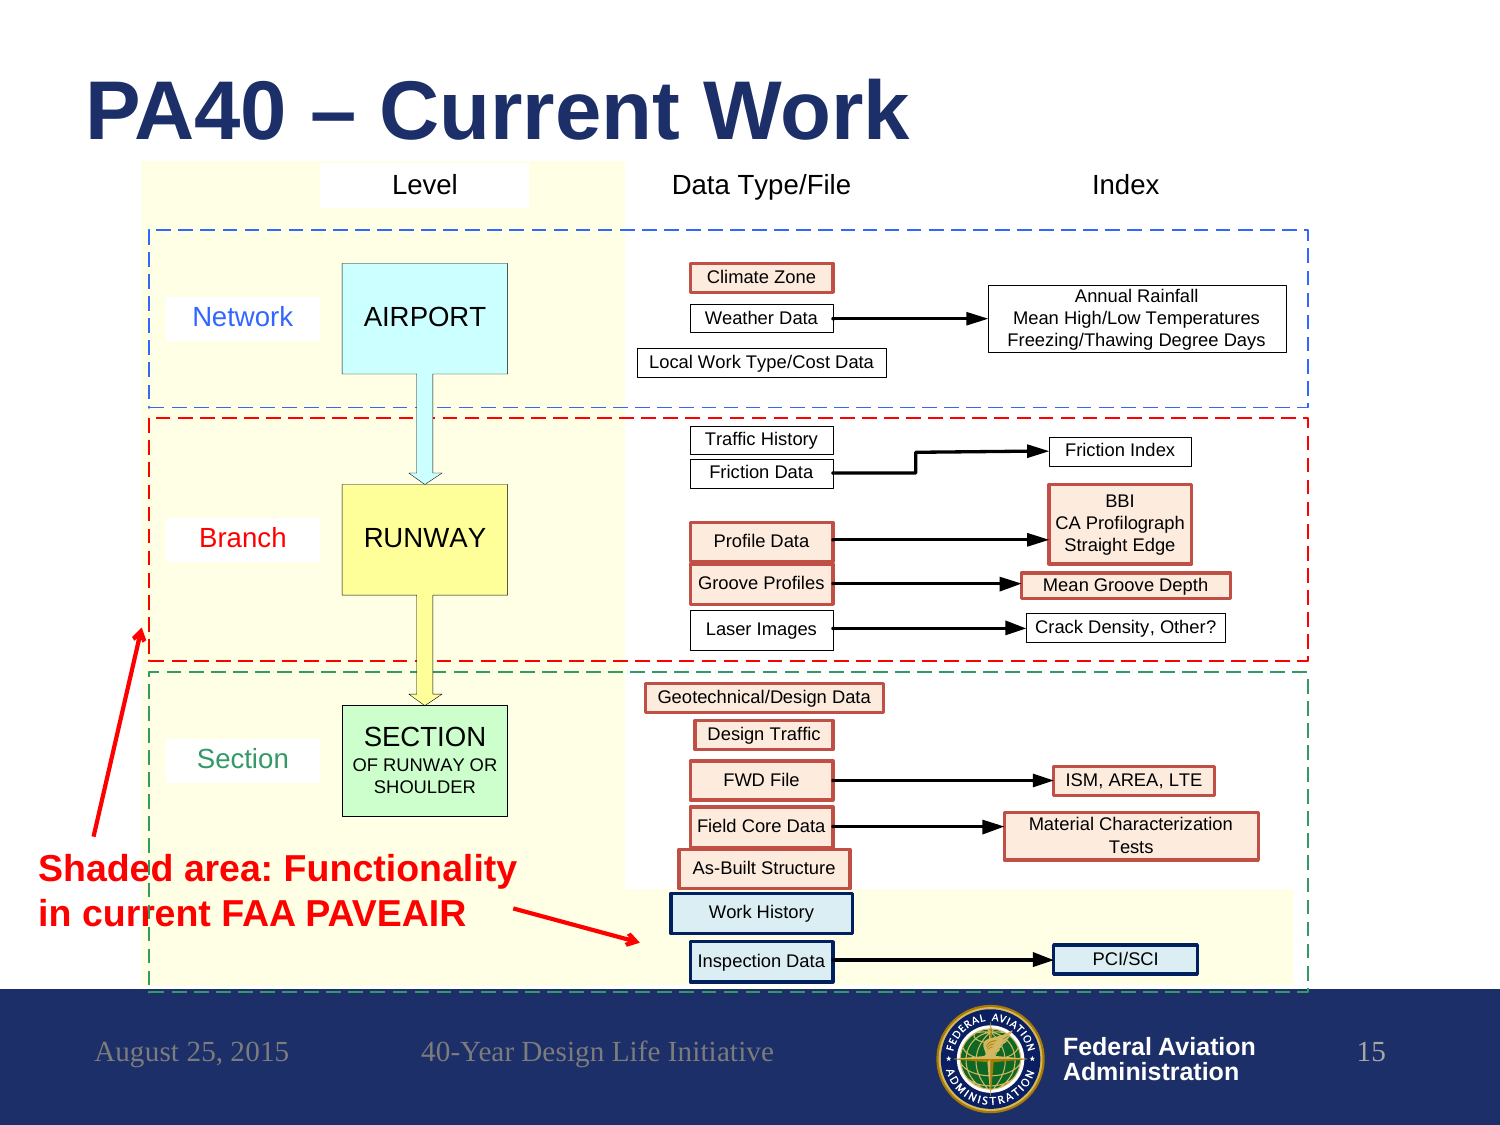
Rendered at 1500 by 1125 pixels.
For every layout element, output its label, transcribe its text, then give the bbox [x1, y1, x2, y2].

title PA40 – Current Work [70, 56, 1461, 157]
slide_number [79, 1025, 354, 1100]
footer 40-Year Design Life Initiative [360, 1025, 836, 1100]
slide_number 15 [1088, 1025, 1402, 1100]
text_box Shaded area: Functionality in current FAA PAVEAIR [23, 836, 140, 942]
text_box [93, 627, 140, 837]
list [145, 160, 1312, 997]
